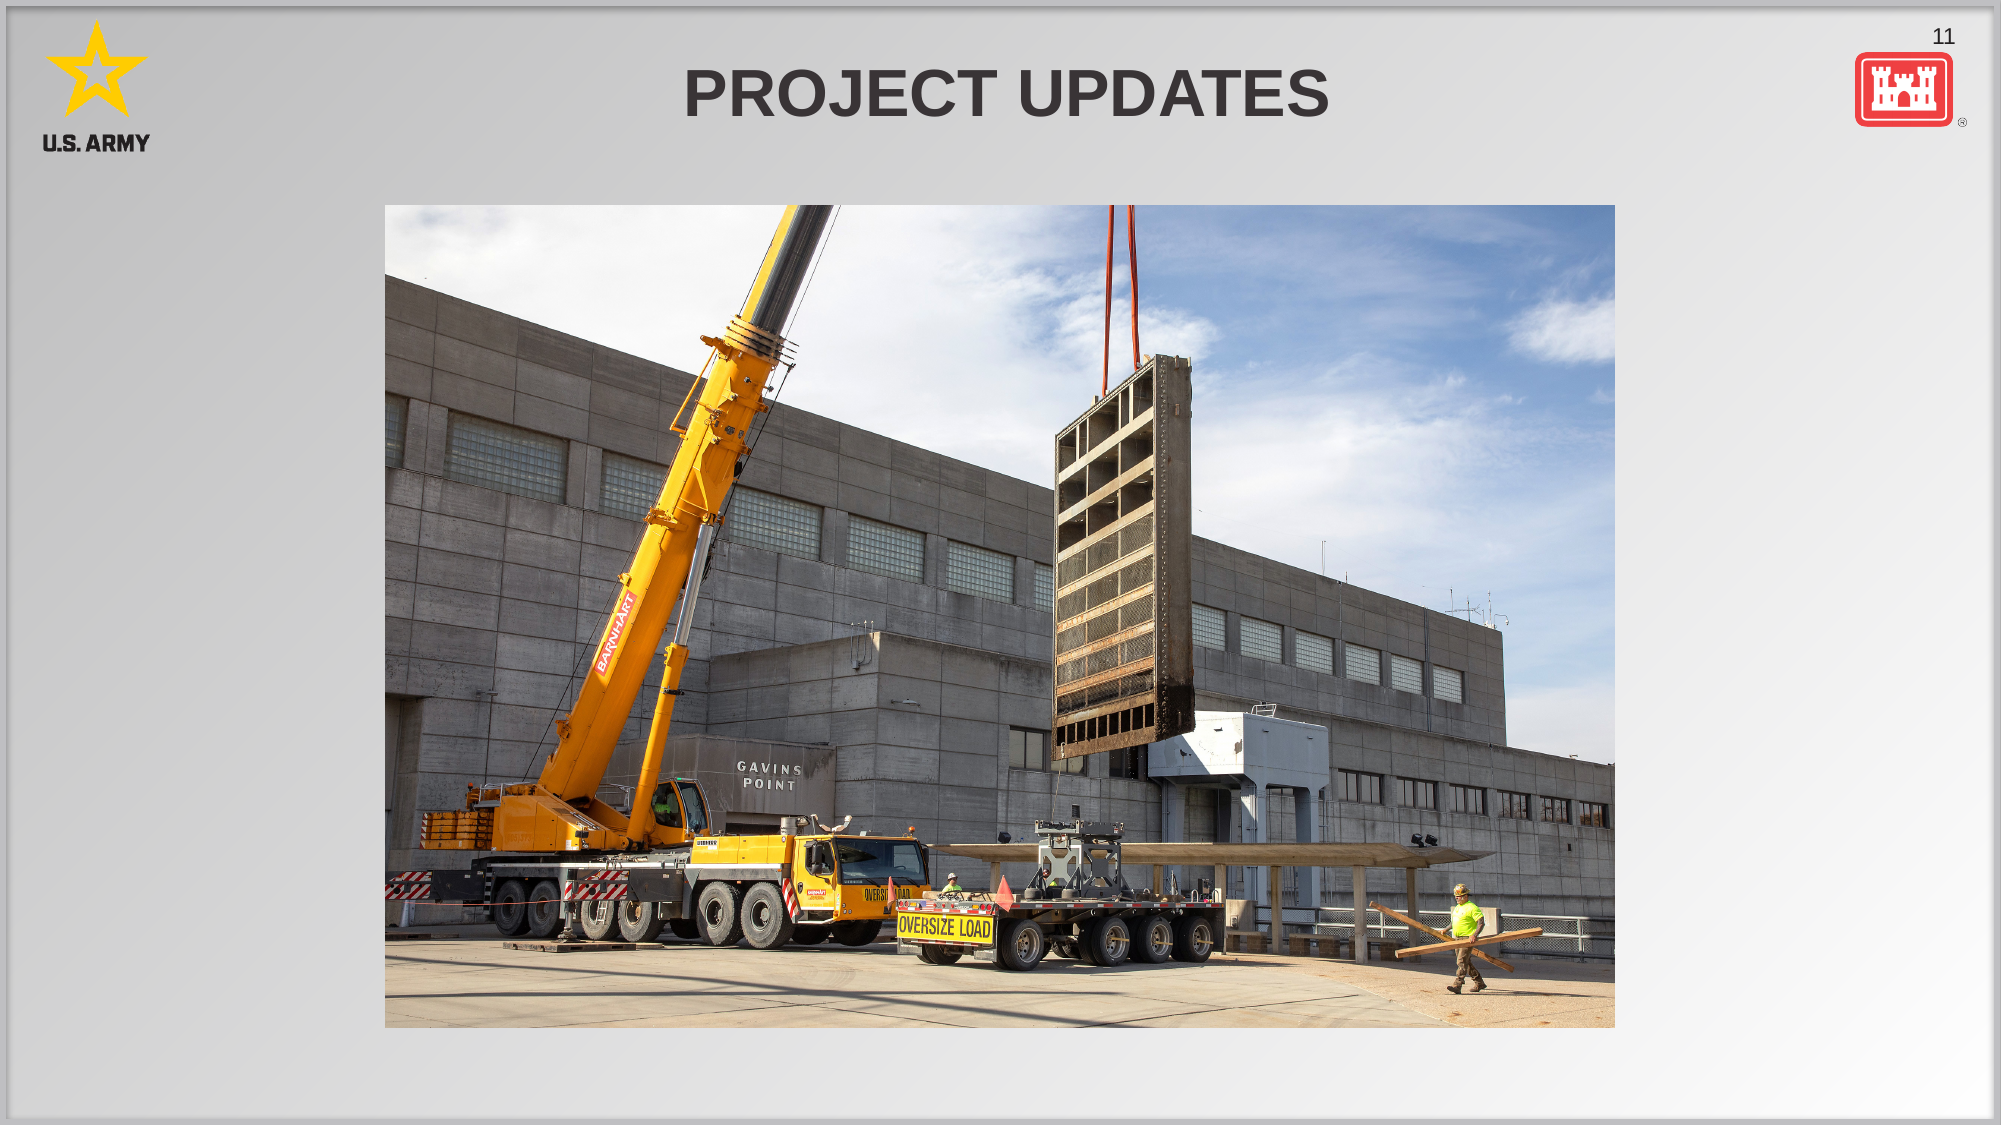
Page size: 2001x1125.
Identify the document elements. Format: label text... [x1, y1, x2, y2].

picture [43, 18, 150, 152]
picture [384, 204, 1615, 1029]
picture [1860, 52, 1967, 127]
title Project updates [155, 20, 1860, 159]
